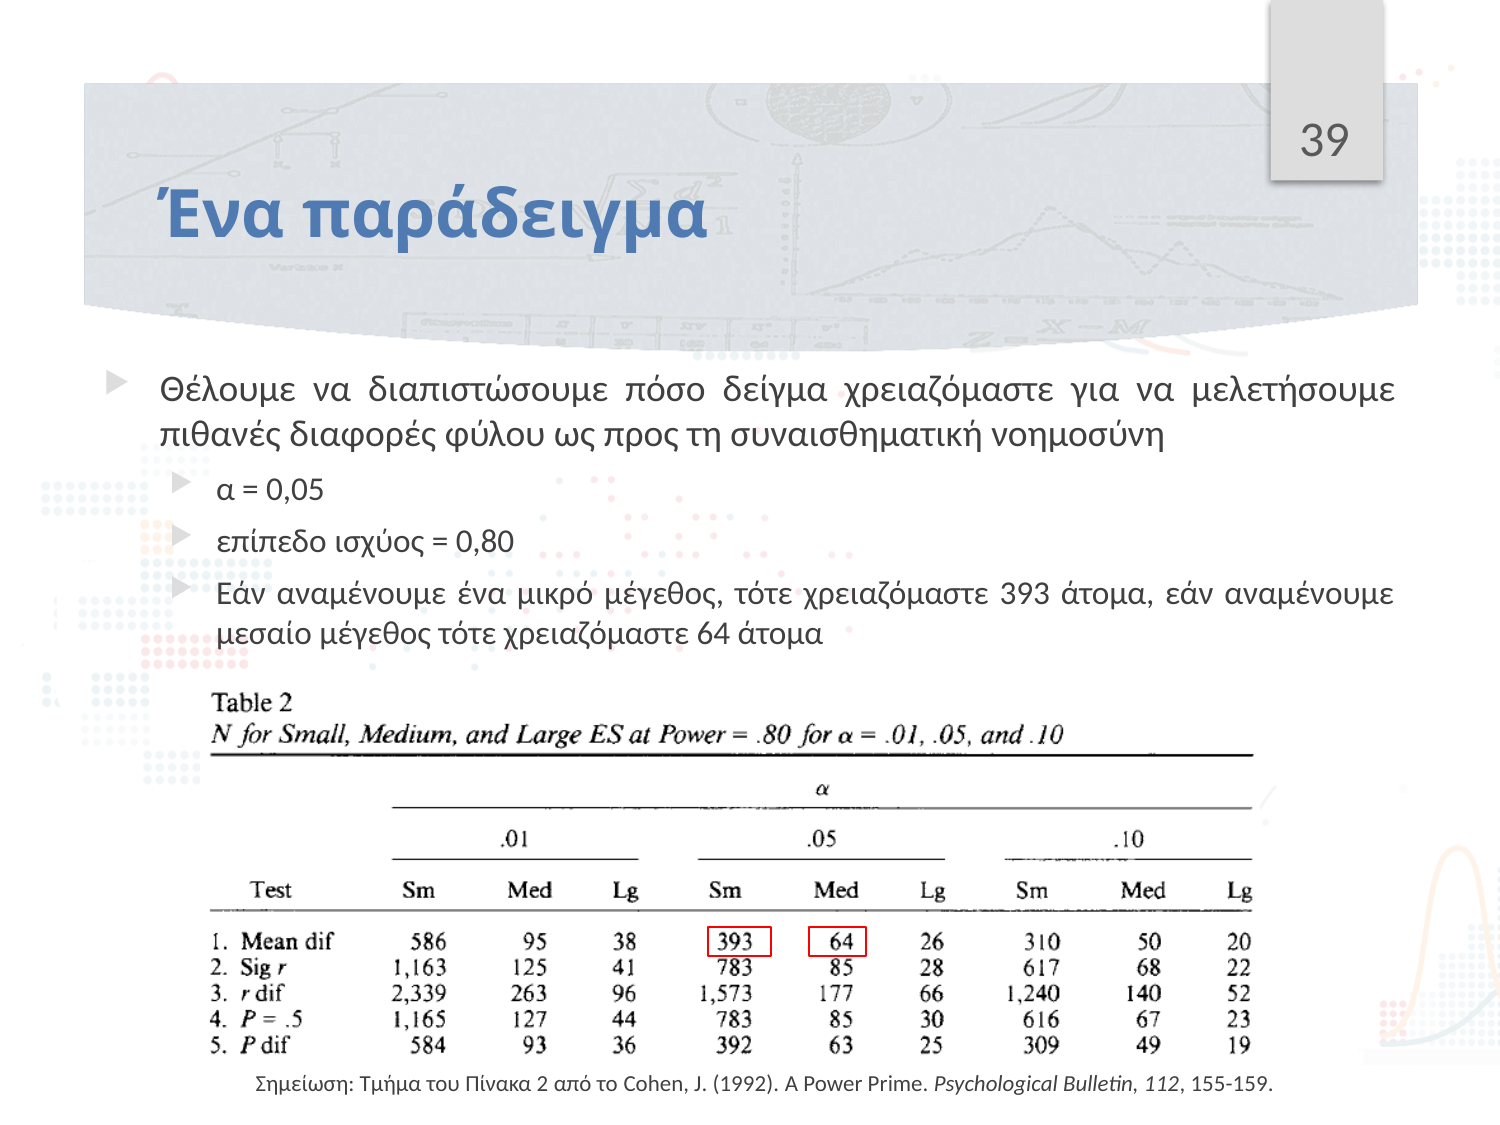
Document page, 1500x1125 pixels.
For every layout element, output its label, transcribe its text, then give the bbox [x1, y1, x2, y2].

text_box Σημείωση: Τμήμα του Πίνακα 2 από το Cohen, J. (1992). Α Power Prime. Psychological Bulletin, 112, 155-159. [240, 1061, 1300, 1101]
title Ένα παράδειγμα [142, 152, 1260, 269]
list Θέλουμε να διαπιστώσουμε πόσο δείγμα χρειαζόμαστε για να μελετήσουμε πιθανές διαφορές φύλου ως προς τη συναισθηματική νοημοσύνη α = 0,05 επίπεδο ισχύος = 0,80 Εάν αναμένουμε ένα μικρό μέγεθος, τότε χρειαζόμαστε 393 άτομα, εάν αναμένουμε μεσαίο μέγεθος τότε χρειαζόμαστε 64 άτομα [88, 356, 1412, 672]
picture [0, 0, 1500, 1125]
slide_number 39 [1259, 48, 1390, 175]
